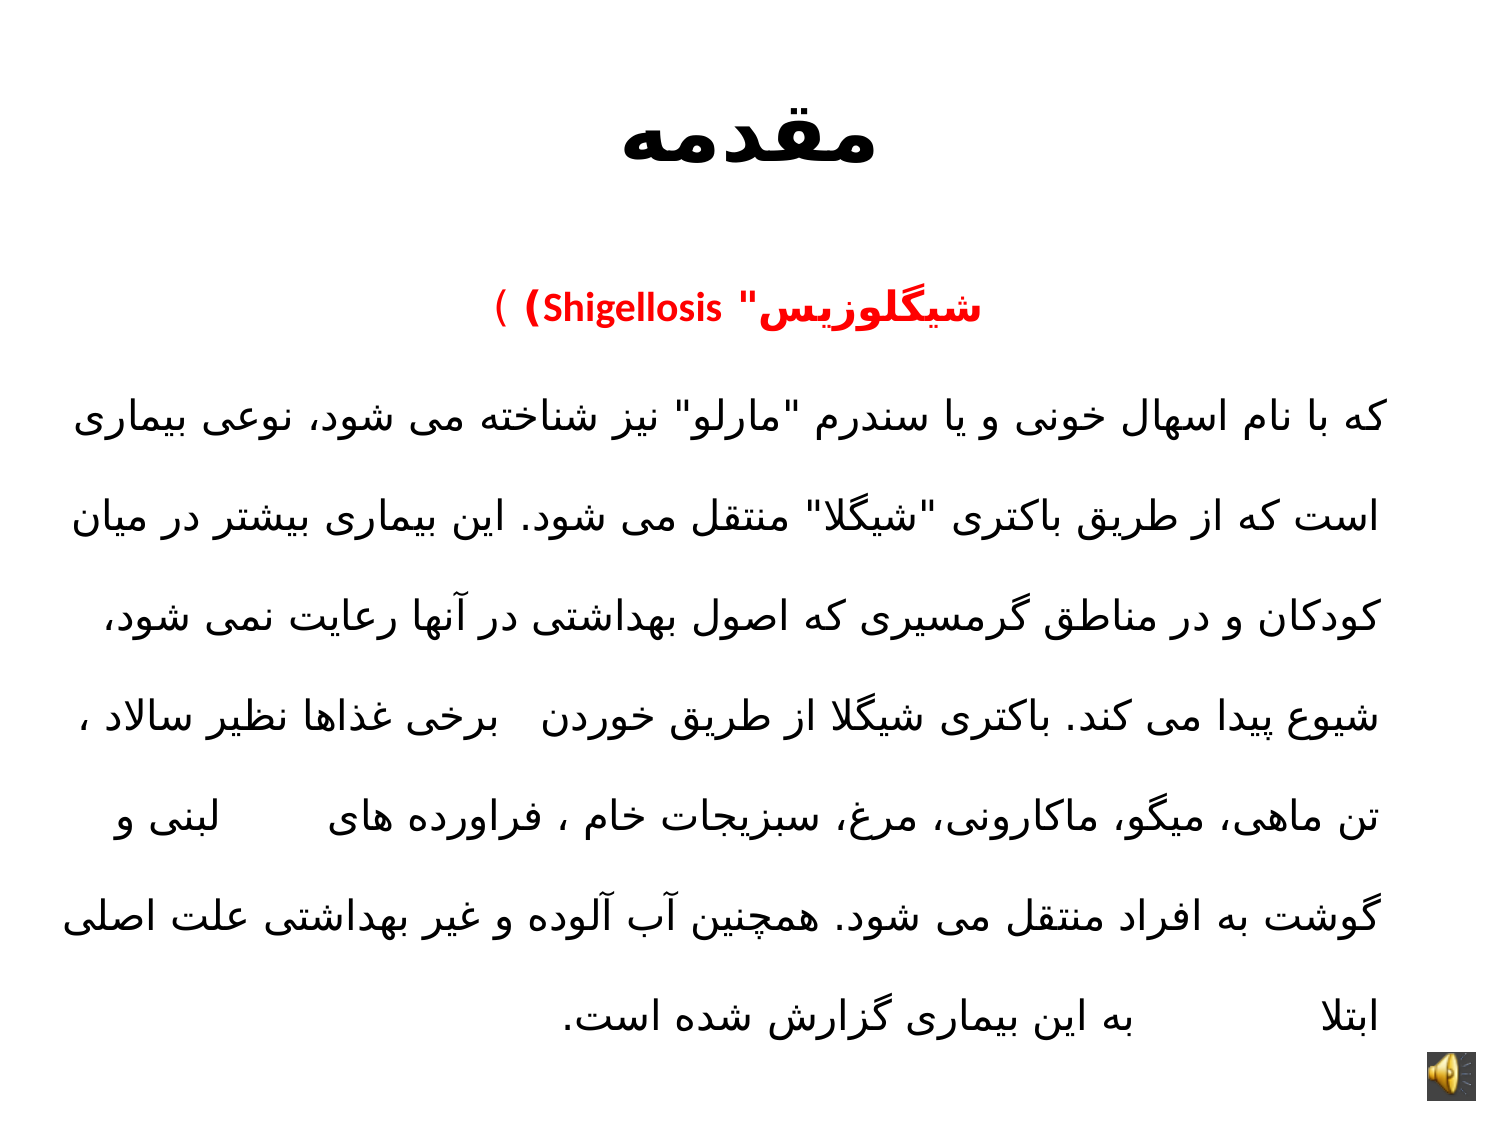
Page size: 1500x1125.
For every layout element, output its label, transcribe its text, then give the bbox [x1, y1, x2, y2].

list شیگلوزیس" Shigellosis) ) که با نام اسهال خونی و یا سندرم "مارلو" نیز شناخته می شود، نوعی بیماری است که از طریق باکتری "شیگلا" منتقل می شود. این بیماری بیشتر در میان کودکان و در مناطق گرمسیری که اصول بهداشتی در آنها رعایت نمی شود، شیوع پیدا می کند. باکتری شیگلا از طریق خوردن برخی غذاها نظیر سالاد ، تن ماهی، میگو، ماکارونی، مرغ، سبزیجات خام ، فراورده های لبنی و گوشت به افراد منتقل می شود. همچنین آب آلوده و غیر بهداشتی علت اصلی ابتلا به این بیماری گزارش شده است. [35, 222, 1442, 1032]
title مقدمه [75, 45, 1425, 211]
picture [1426, 1051, 1477, 1102]
